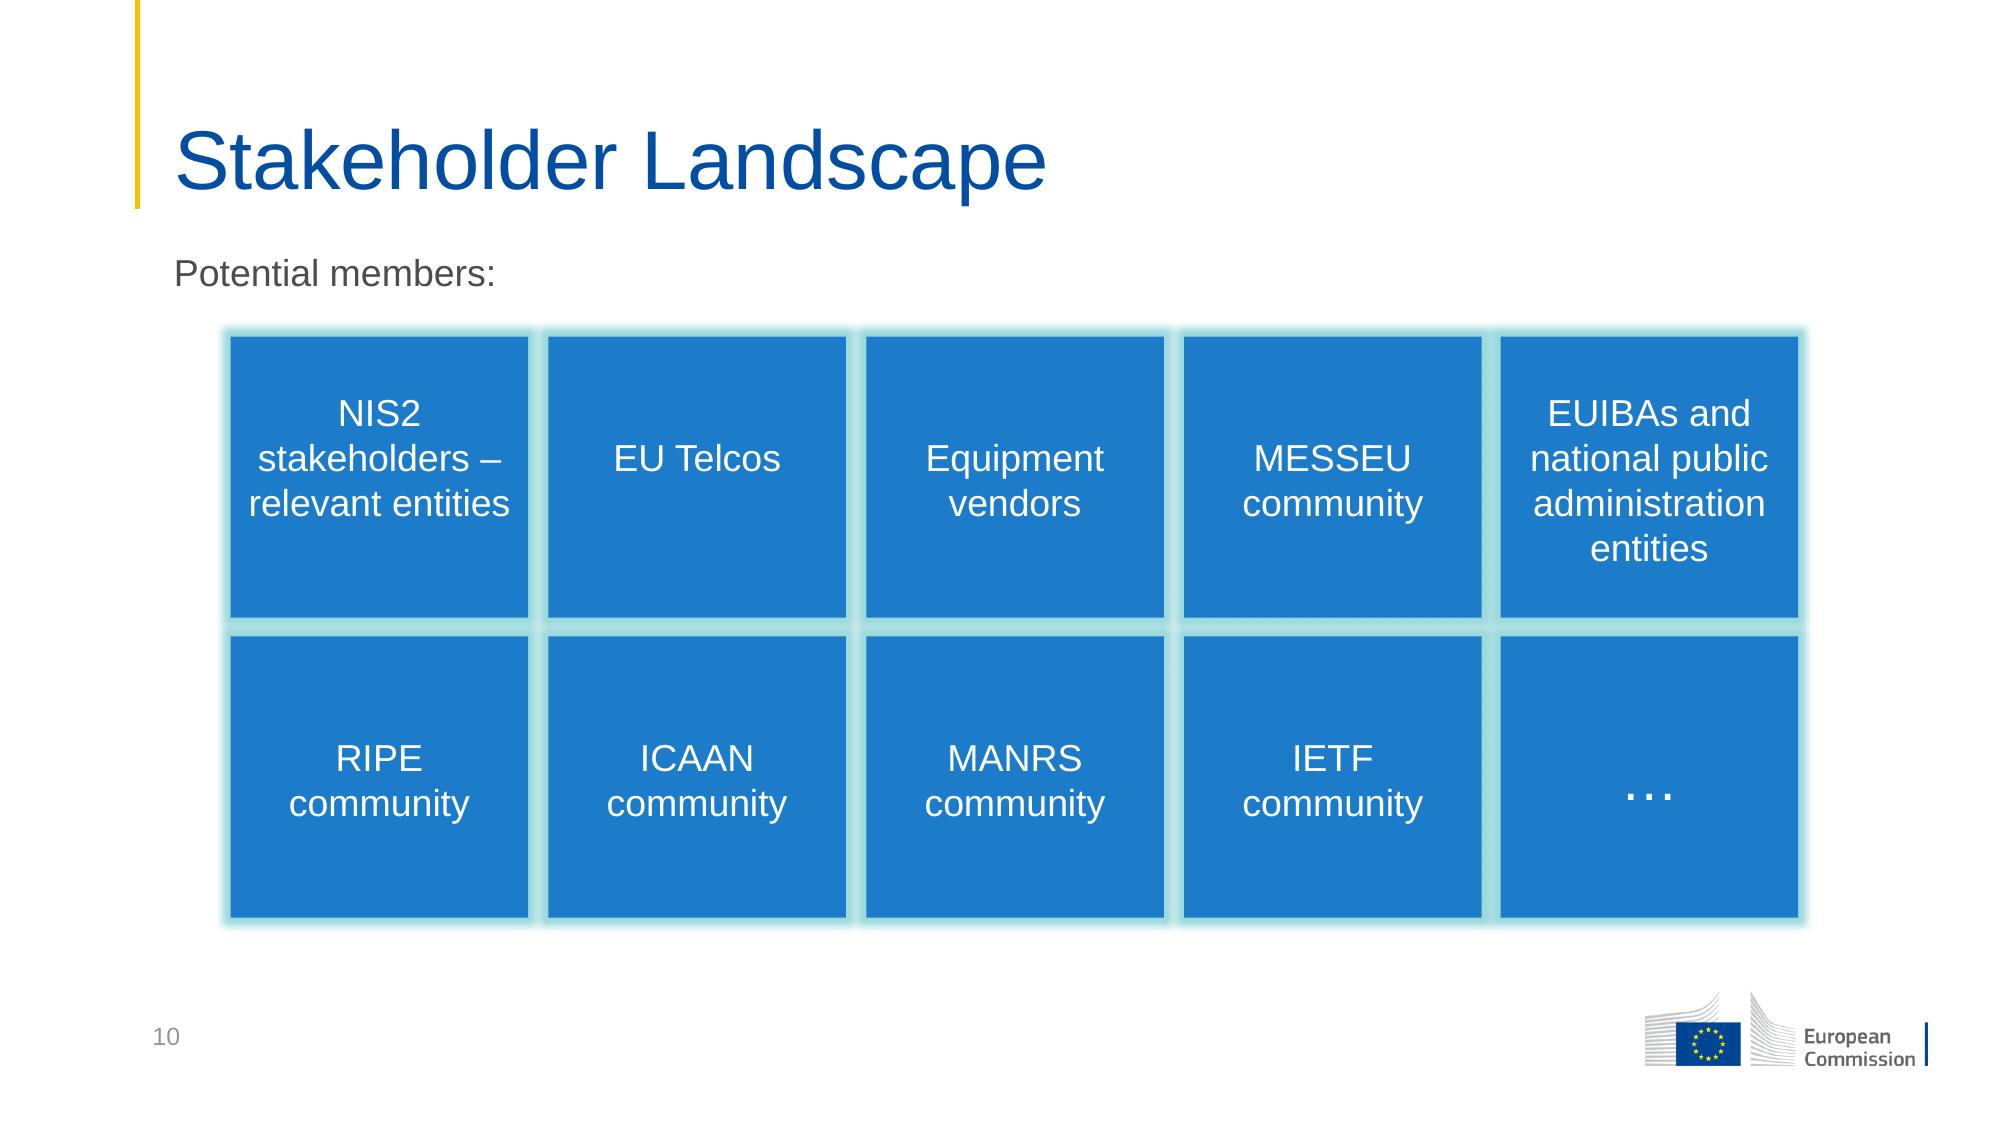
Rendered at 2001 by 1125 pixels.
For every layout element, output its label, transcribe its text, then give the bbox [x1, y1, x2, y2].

text_box MANRS community [865, 635, 1165, 919]
text_box EU Telcos [547, 336, 847, 619]
text_box RIPE community [230, 635, 529, 919]
text_box Equipment vendors [865, 336, 1165, 619]
text_box … [1500, 635, 1799, 919]
text_box IETF community [1183, 635, 1483, 919]
slide_number 10 [137, 1005, 588, 1066]
picture [1645, 991, 1928, 1066]
text_box ICAAN community [547, 635, 847, 919]
text_box MESSEU community [1183, 336, 1483, 619]
text_box Potential members: [159, 241, 1160, 302]
text_box EUIBAs and national public administration entities [1500, 336, 1799, 619]
title Stakeholder Landscape [159, 79, 1885, 208]
text_box NIS2 stakeholders – relevant entities [230, 336, 529, 619]
